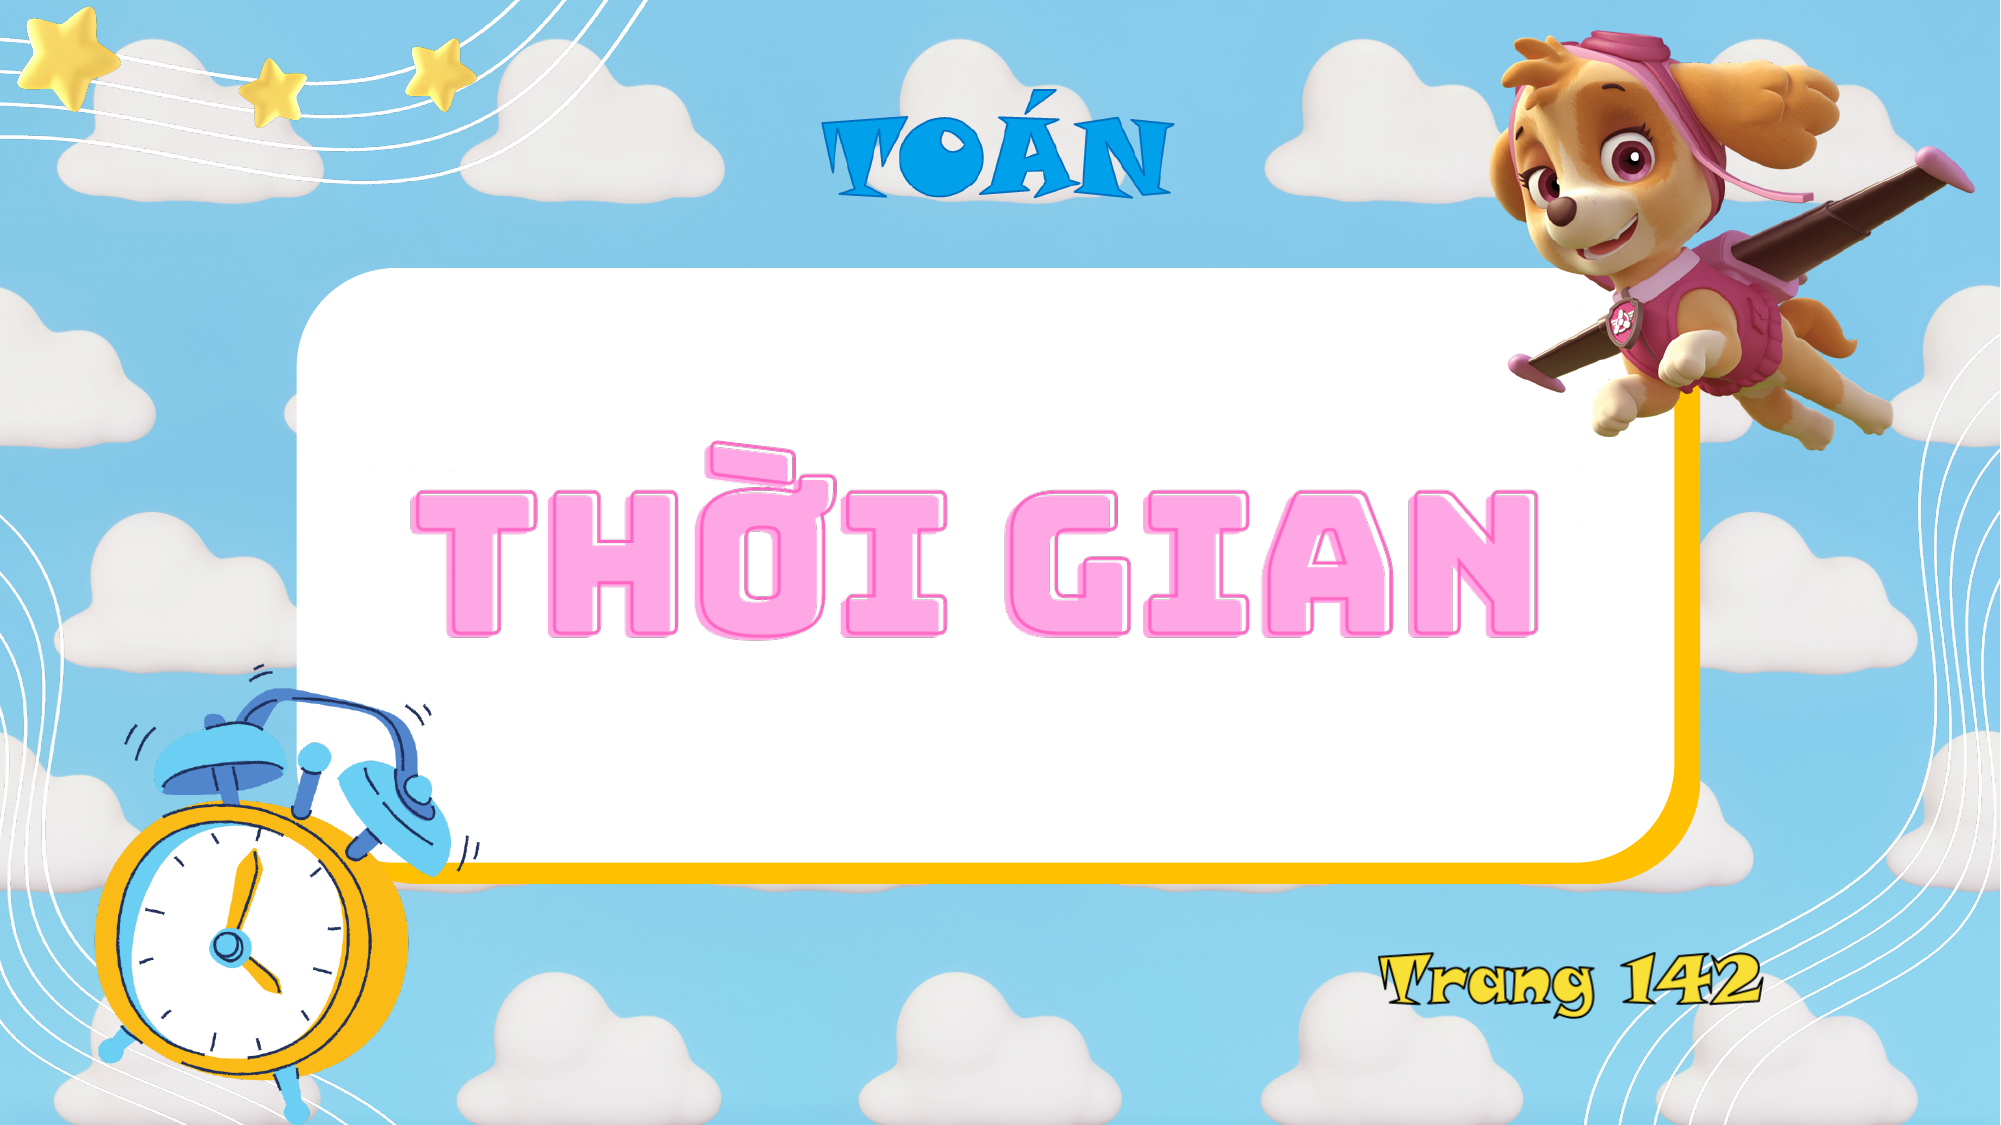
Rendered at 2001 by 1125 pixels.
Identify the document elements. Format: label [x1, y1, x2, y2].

text_box [296, 268, 1580, 880]
picture [0, 0, 2000, 1125]
